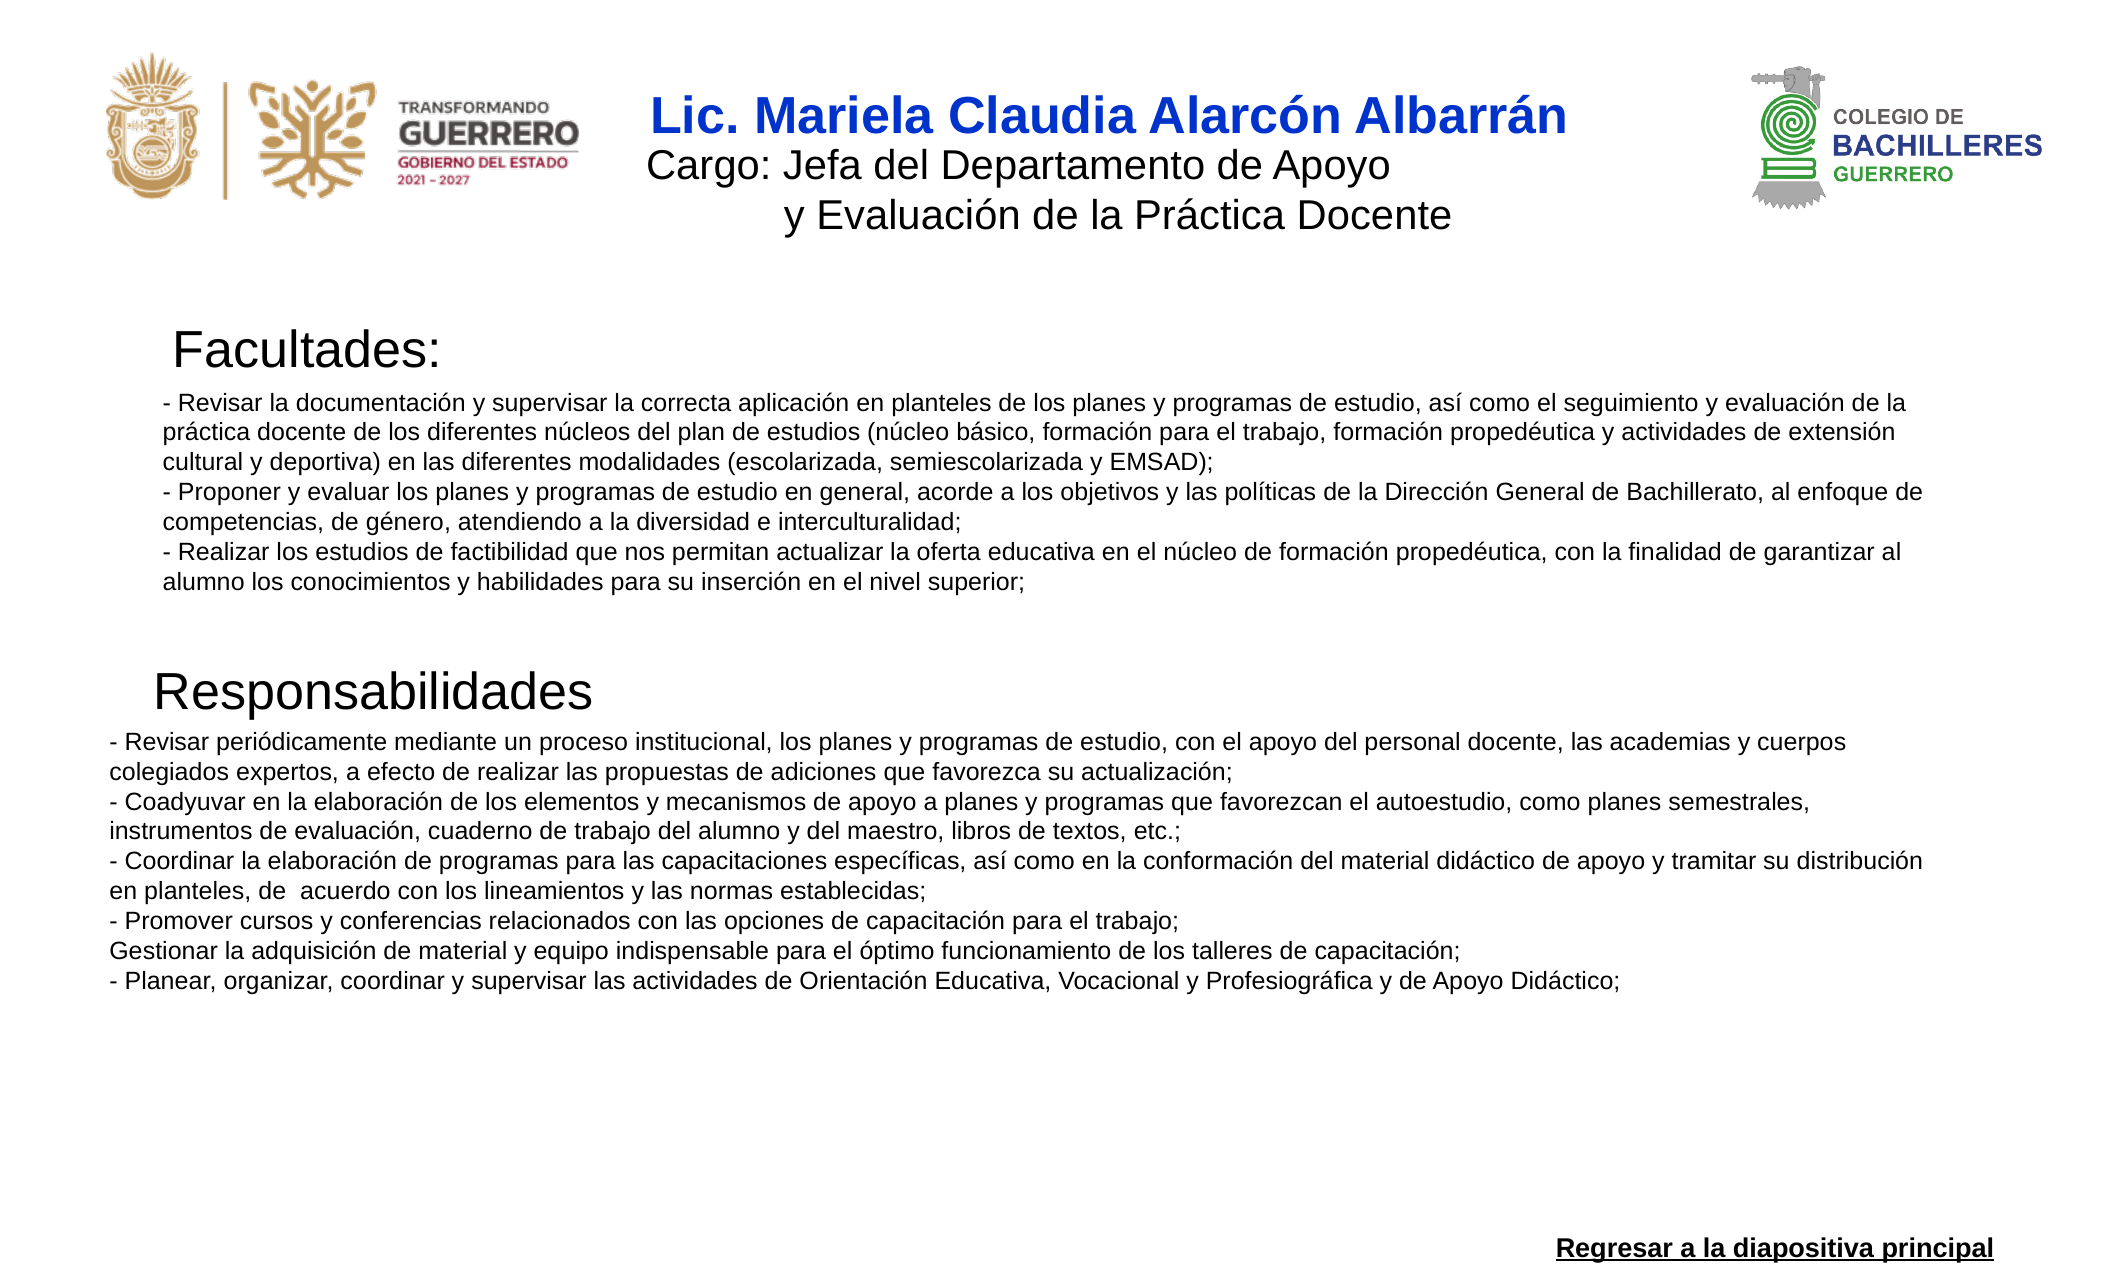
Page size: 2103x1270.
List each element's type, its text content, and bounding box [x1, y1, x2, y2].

text_box - Revisar la documentación y supervisar la correcta aplicación en planteles de los planes y programas de estudio, así como el seguimiento y evaluación de la práctica docente de los diferentes núcleos del plan de estudios (núcleo básico, formación para el trabajo, formación propedéutica y actividades de extensión cultural y deportiva) en las diferentes modalidades (escolarizada, semiescolarizada y EMSAD); - Proponer y evaluar los planes y programas de estudio en general, acorde a los objetivos y las políticas de la Dirección General de Bachillerato, al enfoque de competencias, de género, atendiendo a la diversidad e interculturalidad; - Realizar los estudios de factibilidad que nos permitan actualizar la oferta educativa en el núcleo de formación propedéutica, con la finalidad de garantizar al alumno los conocimientos y habilidades para su inserción en el nivel superior; [141, 375, 1949, 607]
text_box Lic. Mariela Claudia Alarcón Albarrán [629, 70, 1591, 155]
picture [1751, 65, 2043, 210]
text_box Cargo: Jefa del Departamento de Apoyo y Evaluación de la Práctica Docente [624, 127, 1474, 249]
text_box Responsabilidades [132, 646, 615, 717]
picture [105, 52, 579, 200]
text_box Facultades: [151, 304, 493, 375]
text_box - Revisar periódicamente mediante un proceso institucional, los planes y programas de estudio, con el apoyo del personal docente, las academias y cuerpos colegiados expertos, a efecto de realizar las propuestas de adiciones que favorezca su actualización; - Coadyuvar en la elaboración de los elementos y mecanismos de apoyo a planes y programas que favorezcan el autoestudio, como planes semestrales, instrumentos de evaluación, cuaderno de trabajo del alumno y del maestro, libros de textos, etc.; - Coordinar la elaboración de programas para las capacitaciones específicas, así como en la conformación del material didáctico de apoyo y tramitar su distribución en planteles, de acuerdo con los lineamientos y las normas establecidas; - Promover cursos y conferencias relacionados con las opciones de capacitación para el trabajo; Gestionar la adquisición de material y equipo indispensable para el óptimo funcionamiento de los talleres de capacitación; - Planear, organizar, coordinar y supervisar las actividades de Orientación Educativa, Vocacional y Profesiográfica y de Apoyo Didáctico; [94, 717, 1973, 1002]
text_box Regresar a la diapositiva principal [1534, 1219, 2016, 1270]
